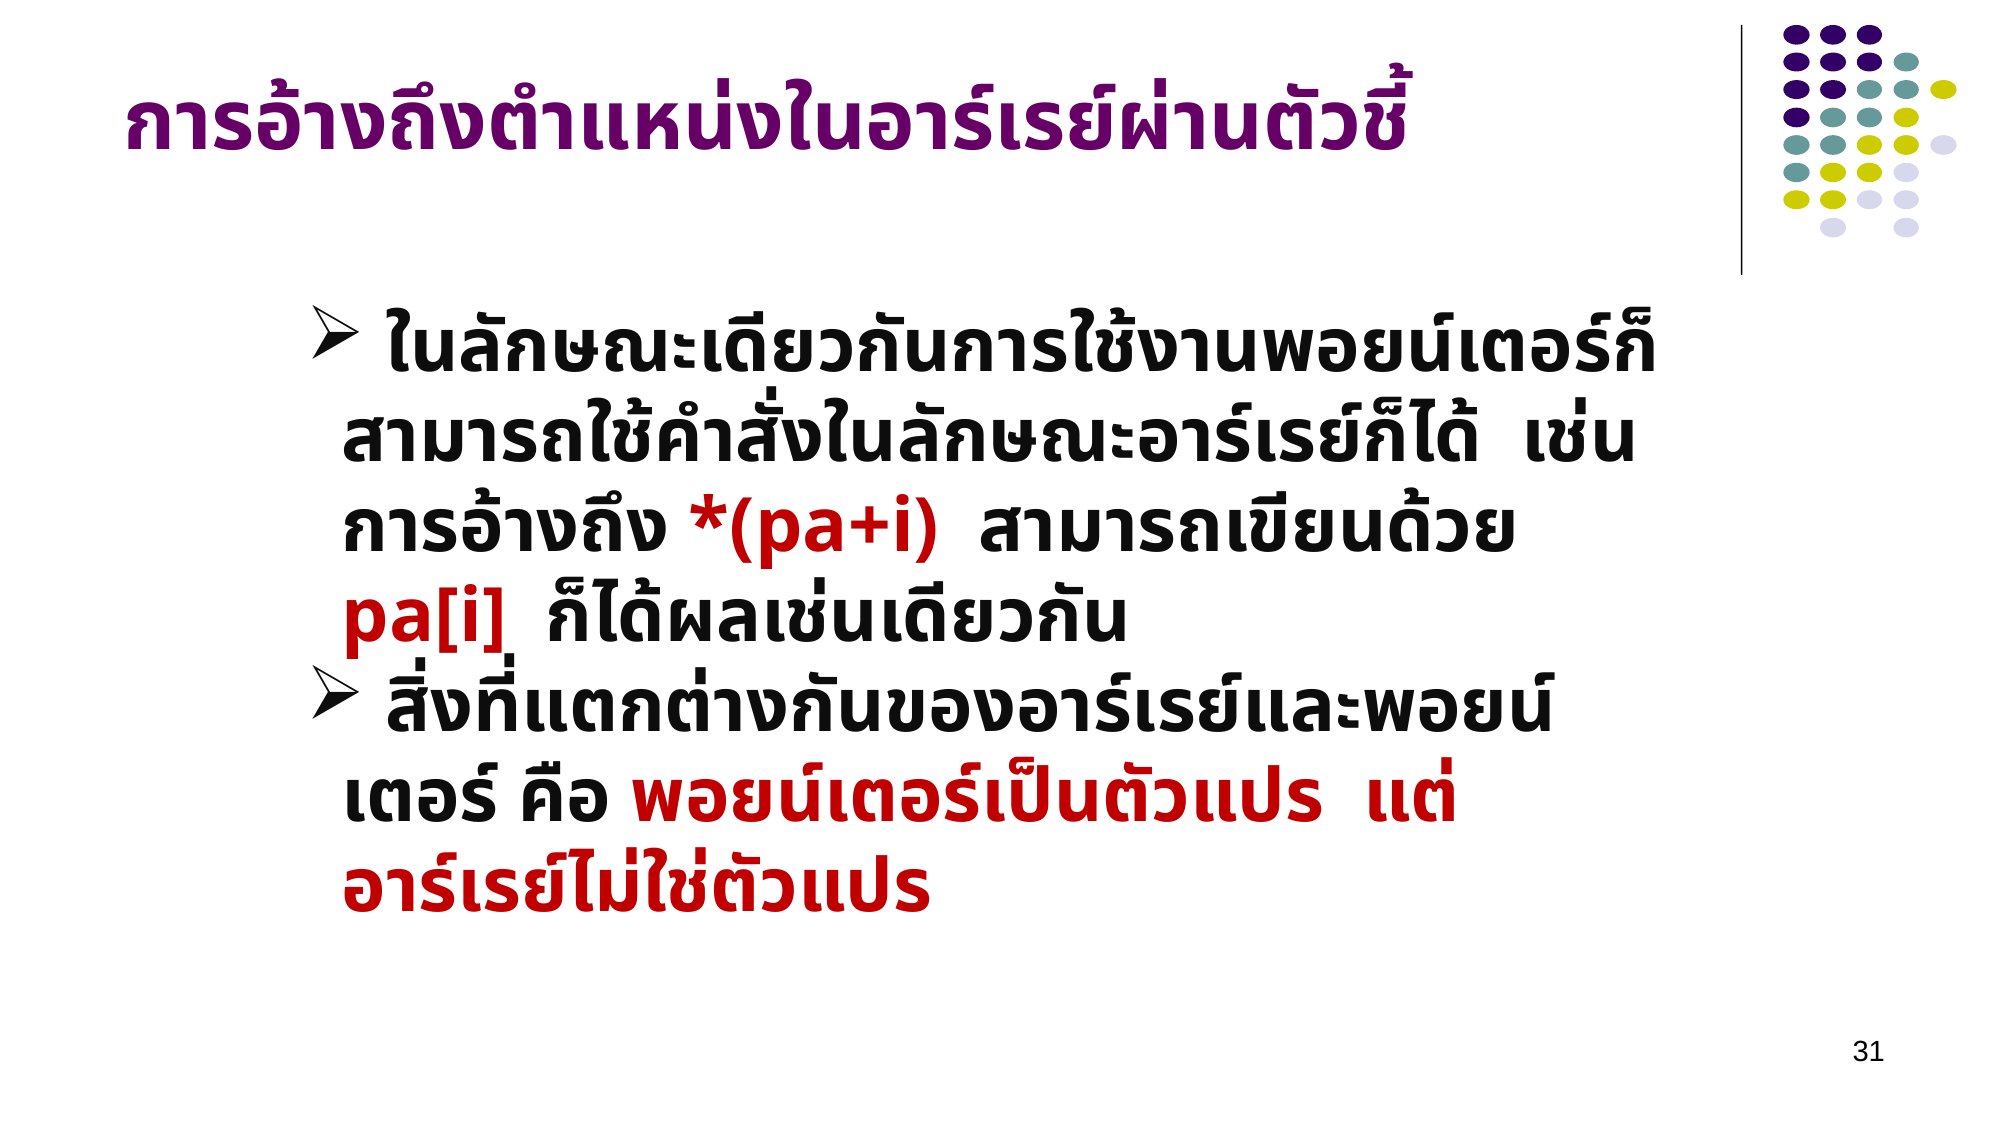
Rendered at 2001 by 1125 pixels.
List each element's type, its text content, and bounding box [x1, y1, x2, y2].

text_box ในลักษณะเดียวกันการใช้งานพอยน์เตอร์ก็สามารถใช้คำสั่งในลักษณะอาร์เรย์ก็ได้ เช่น การอ้างถึง *(pa+i) สามารถเขียนด้วย pa[i] ก็ได้ผลเช่นเดียวกัน สิ่งที่แตกต่างกันของอาร์เรย์และพอยน์เตอร์ คือ พอยน์เตอร์เป็นตัวแปร แต่อาร์เรย์ไม่ใช่ตัวแปร [291, 289, 1692, 934]
text_box การอ้างถึงตำแหน่งในอาร์เรย์ผ่านตัวชี้ [108, 58, 1426, 174]
slide_number 31 [1433, 1024, 1901, 1101]
